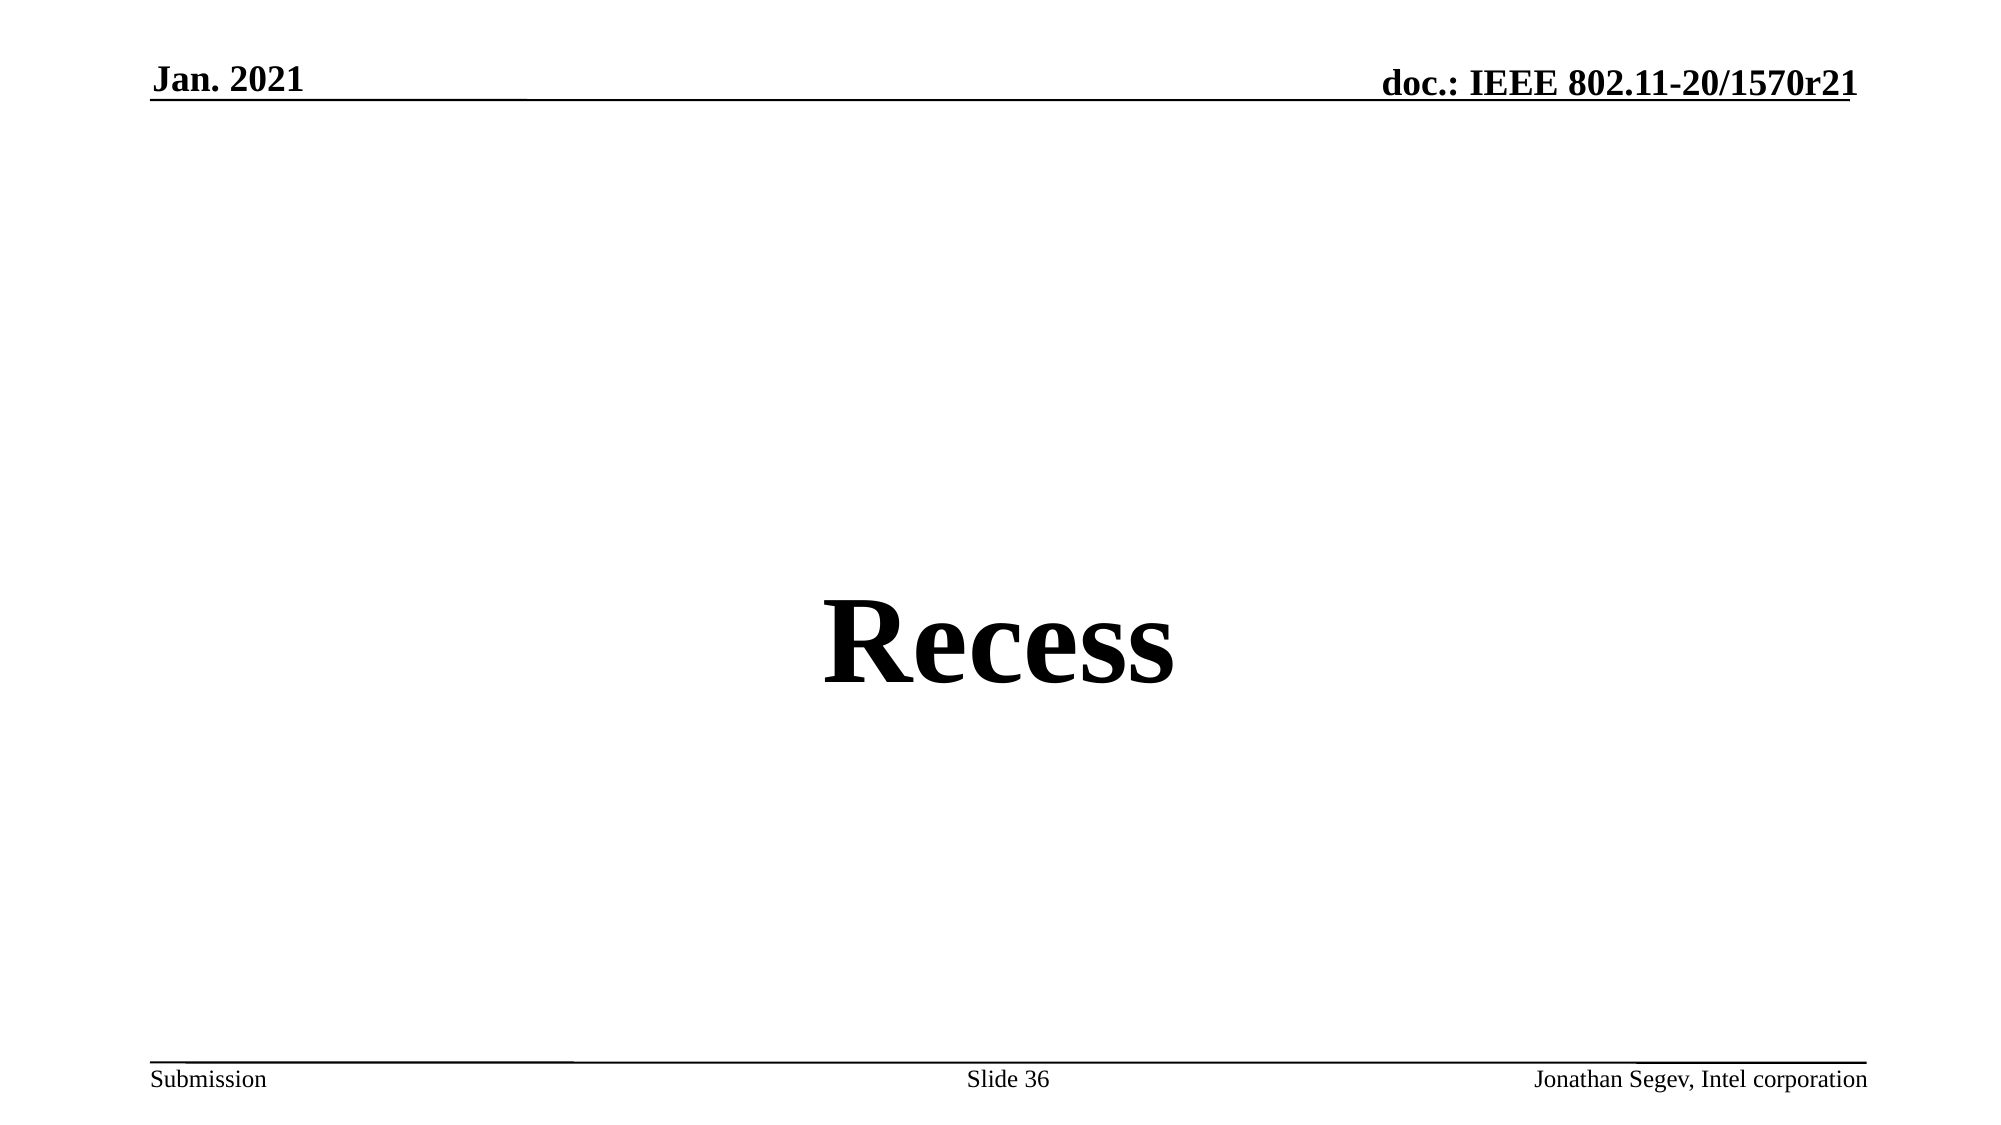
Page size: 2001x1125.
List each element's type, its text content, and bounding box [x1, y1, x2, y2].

footer Jonathan Segev, Intel corporation [1171, 1061, 1869, 1093]
slide_number Slide 36 [950, 1061, 1067, 1123]
list Recess [149, 324, 1850, 1000]
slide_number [152, 54, 563, 100]
